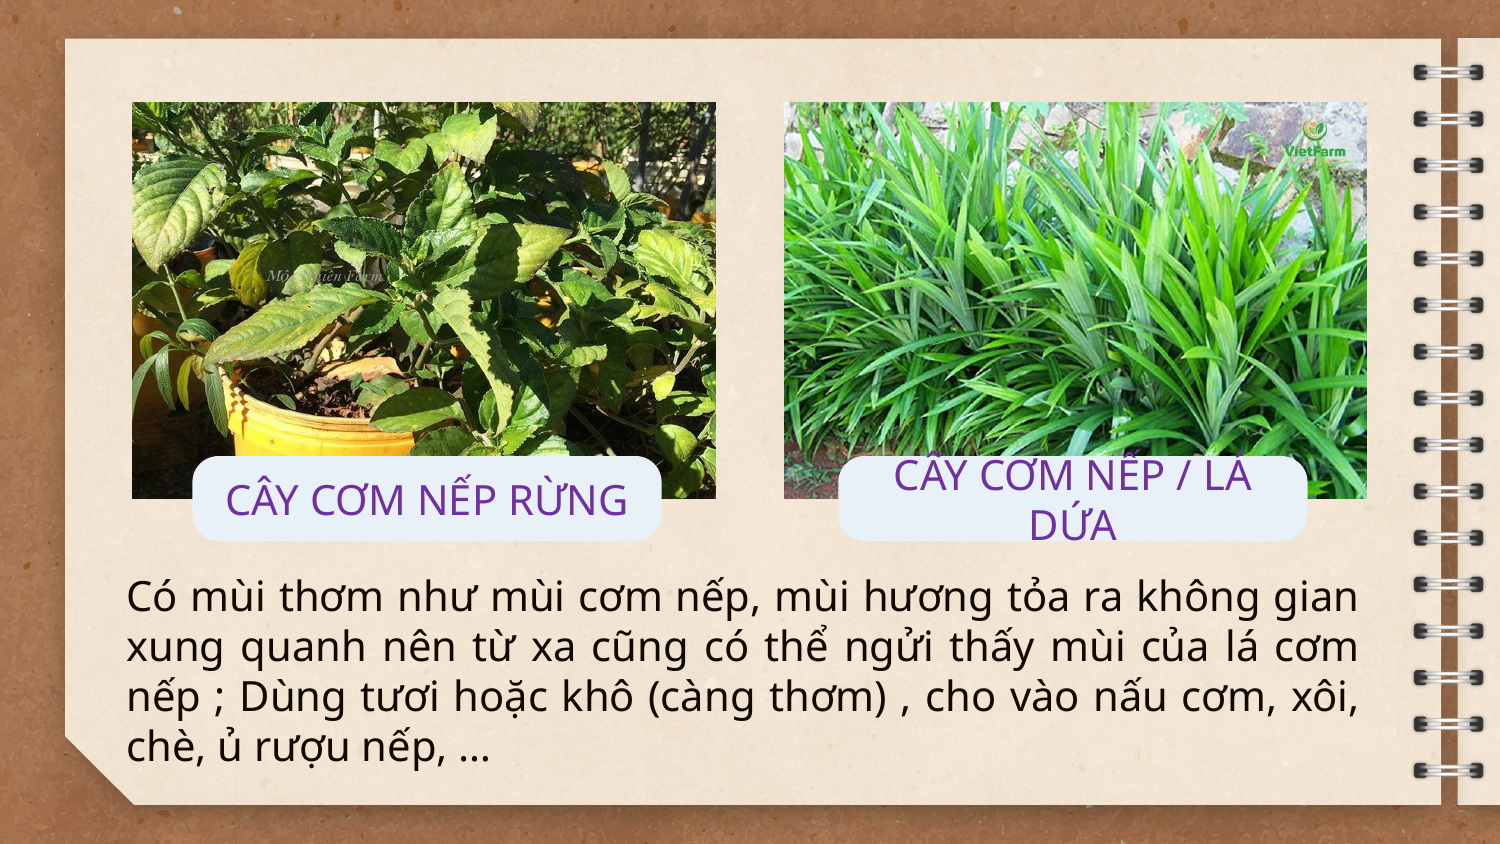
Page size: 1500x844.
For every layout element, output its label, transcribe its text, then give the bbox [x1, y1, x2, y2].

picture [65, 8, 1500, 835]
text_box CÂY CƠM NẾP / LÁ DỨA [836, 507, 1310, 544]
text_box CÂY CƠM NẾP RỪNG [190, 507, 664, 544]
text_box Có mùi thơm như mùi cơm nếp, mùi hương tỏa ra không gian xung quanh nên từ xa cũng có thể ngửi thấy mùi của lá cơm nếp ; Dùng tươi hoặc khô (càng thơm) , cho vào nấu cơm, xôi, chè, ủ rượu nếp, … [99, 567, 1387, 773]
